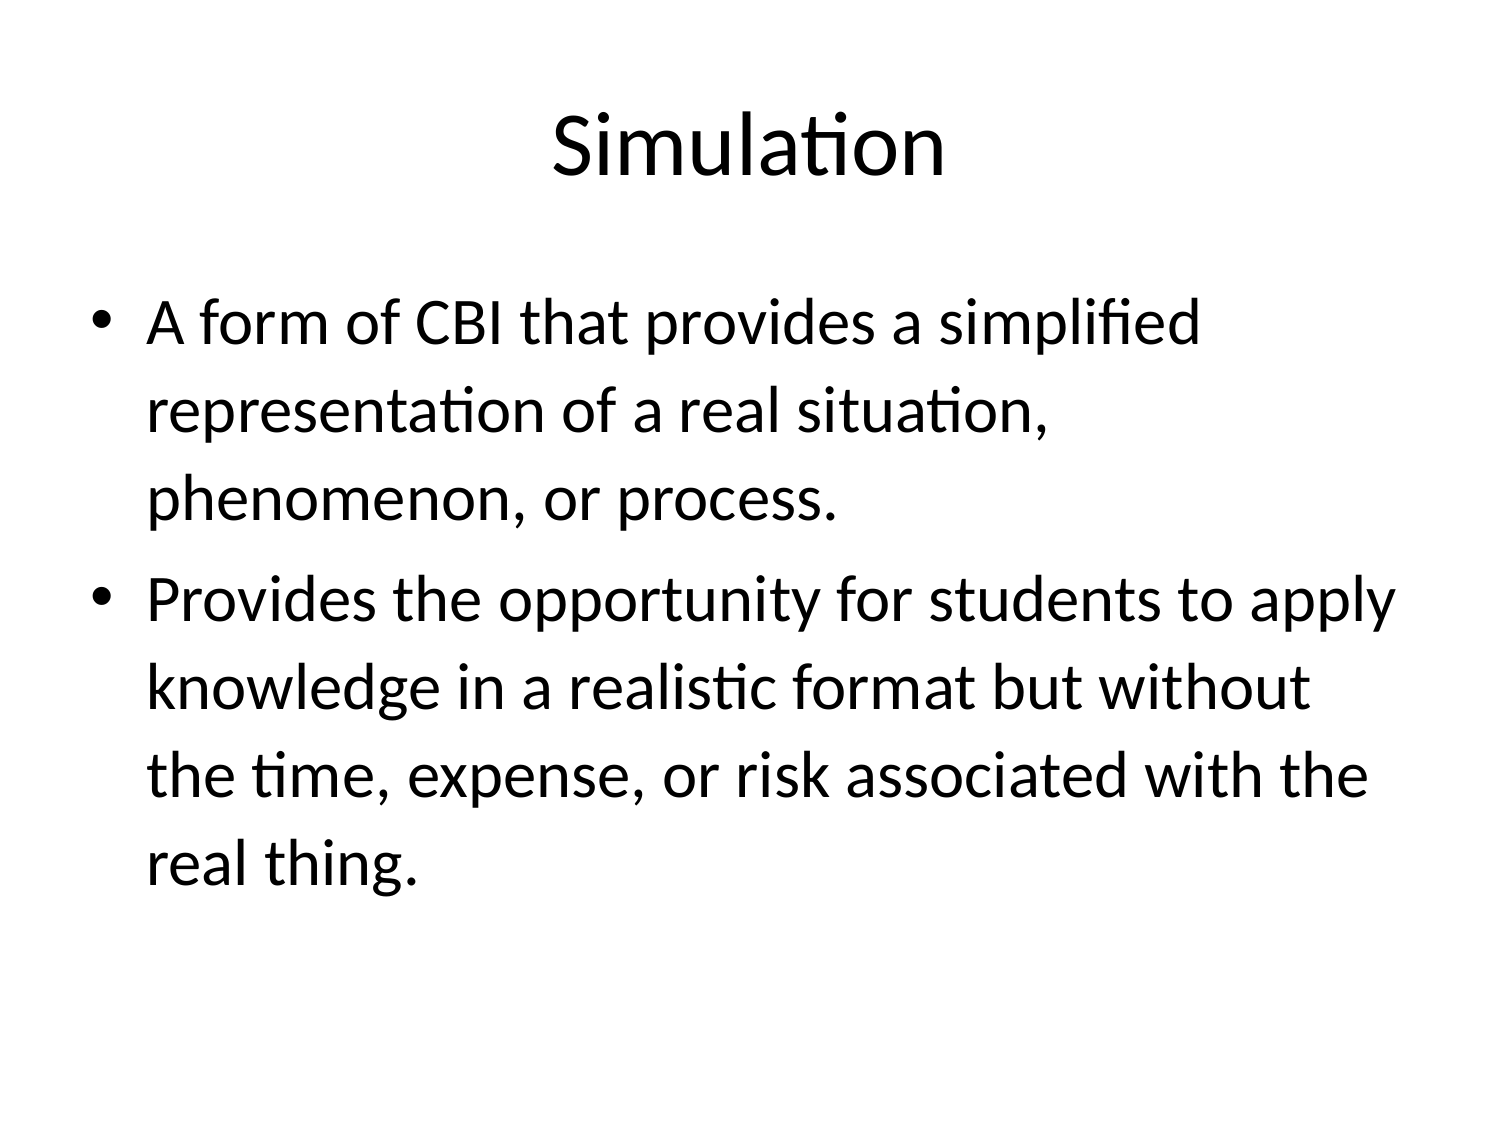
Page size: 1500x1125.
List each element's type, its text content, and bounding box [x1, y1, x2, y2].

title Simulation [75, 45, 1425, 233]
list A form of CBI that provides a simplified representation of a real situation, phenomenon, or process. Provides the opportunity for students to apply knowledge in a realistic format but without the time, expense, or risk associated with the real thing. [75, 262, 1425, 1005]
